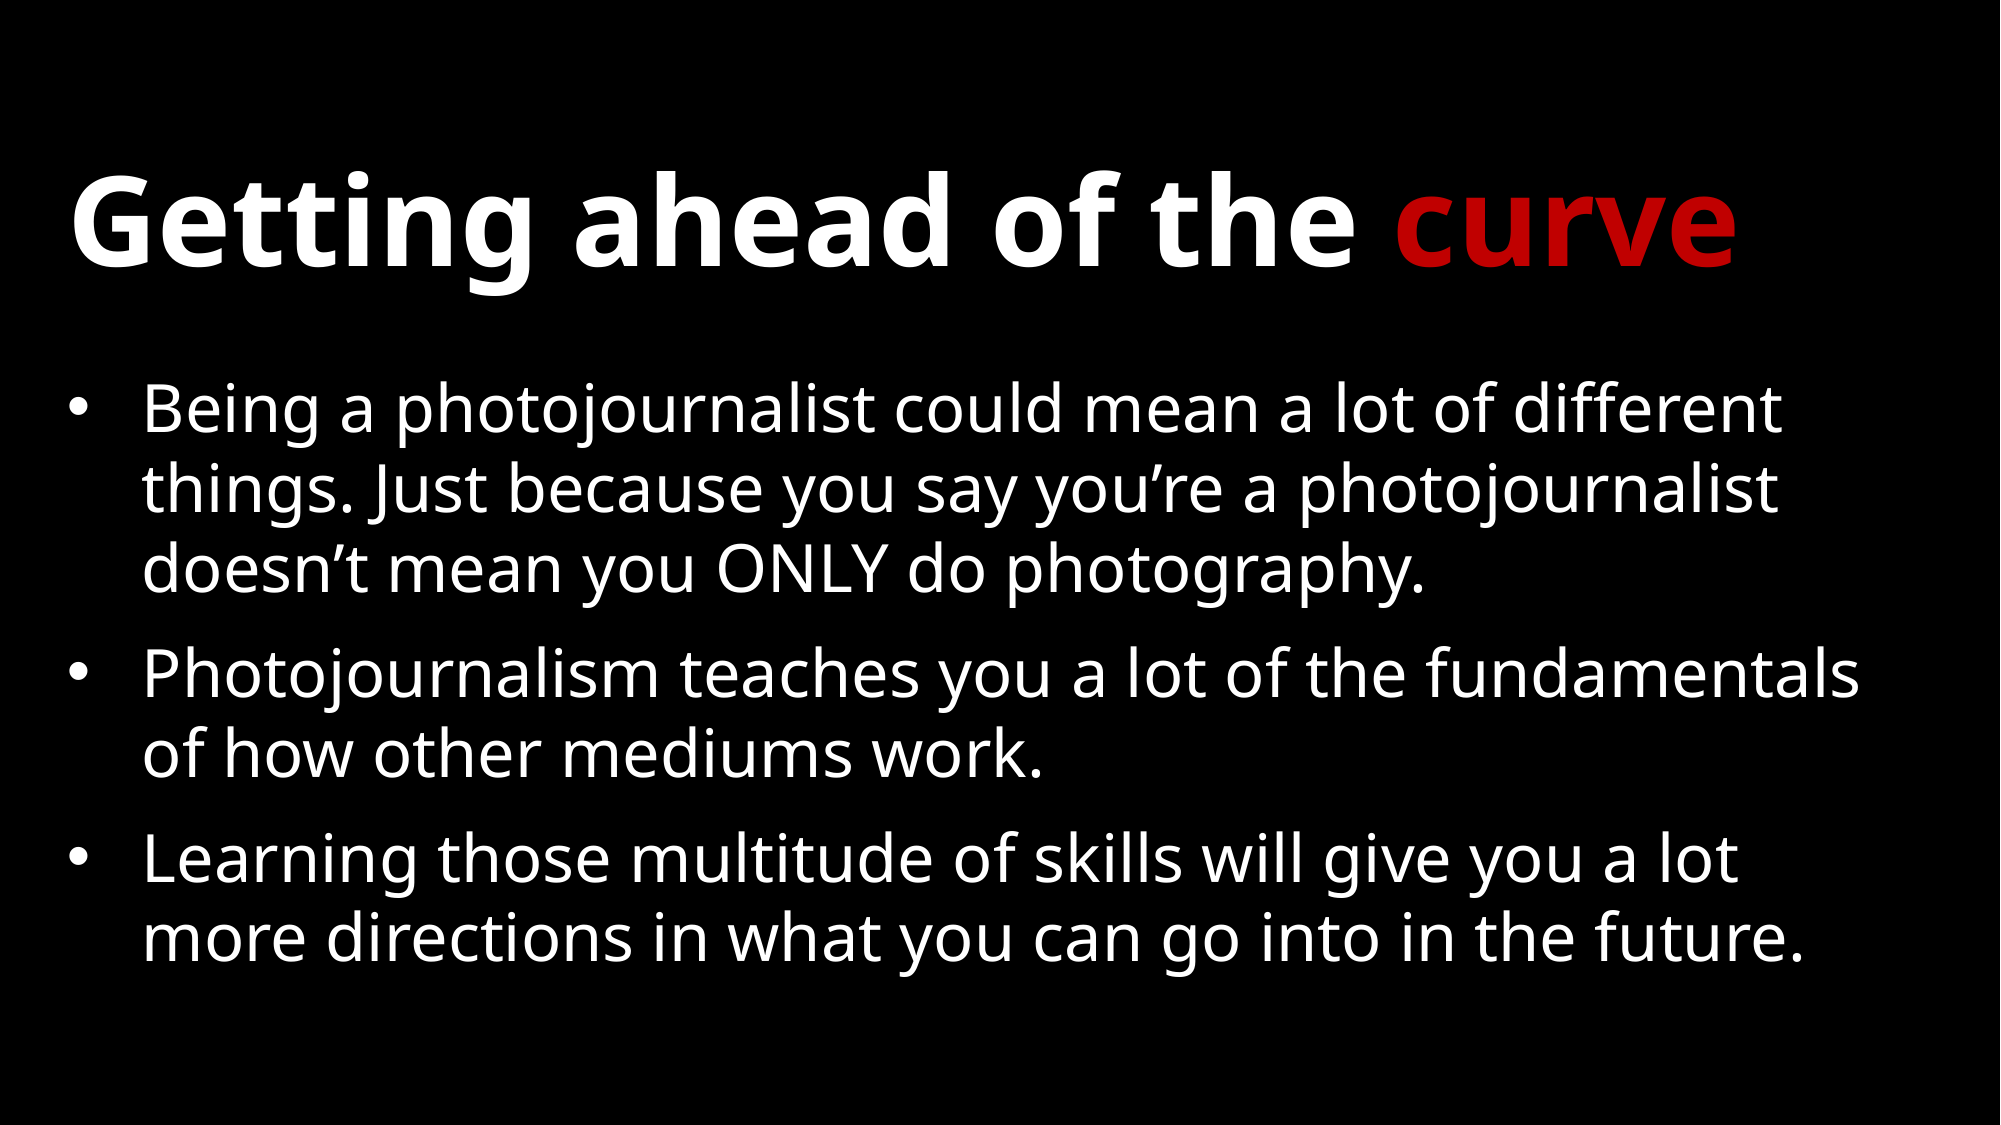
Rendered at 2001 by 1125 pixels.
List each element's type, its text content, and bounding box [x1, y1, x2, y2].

title Getting ahead of the curve [52, 103, 1948, 302]
text_box Being a photojournalist could mean a lot of different things. Just because you say you’re a photojournalist doesn’t mean you ONLY do photography. Photojournalism teaches you a lot of the fundamentals of how other mediums work. Learning those multitude of skills will give you a lot more directions in what you can go into in the future. [52, 358, 1919, 983]
